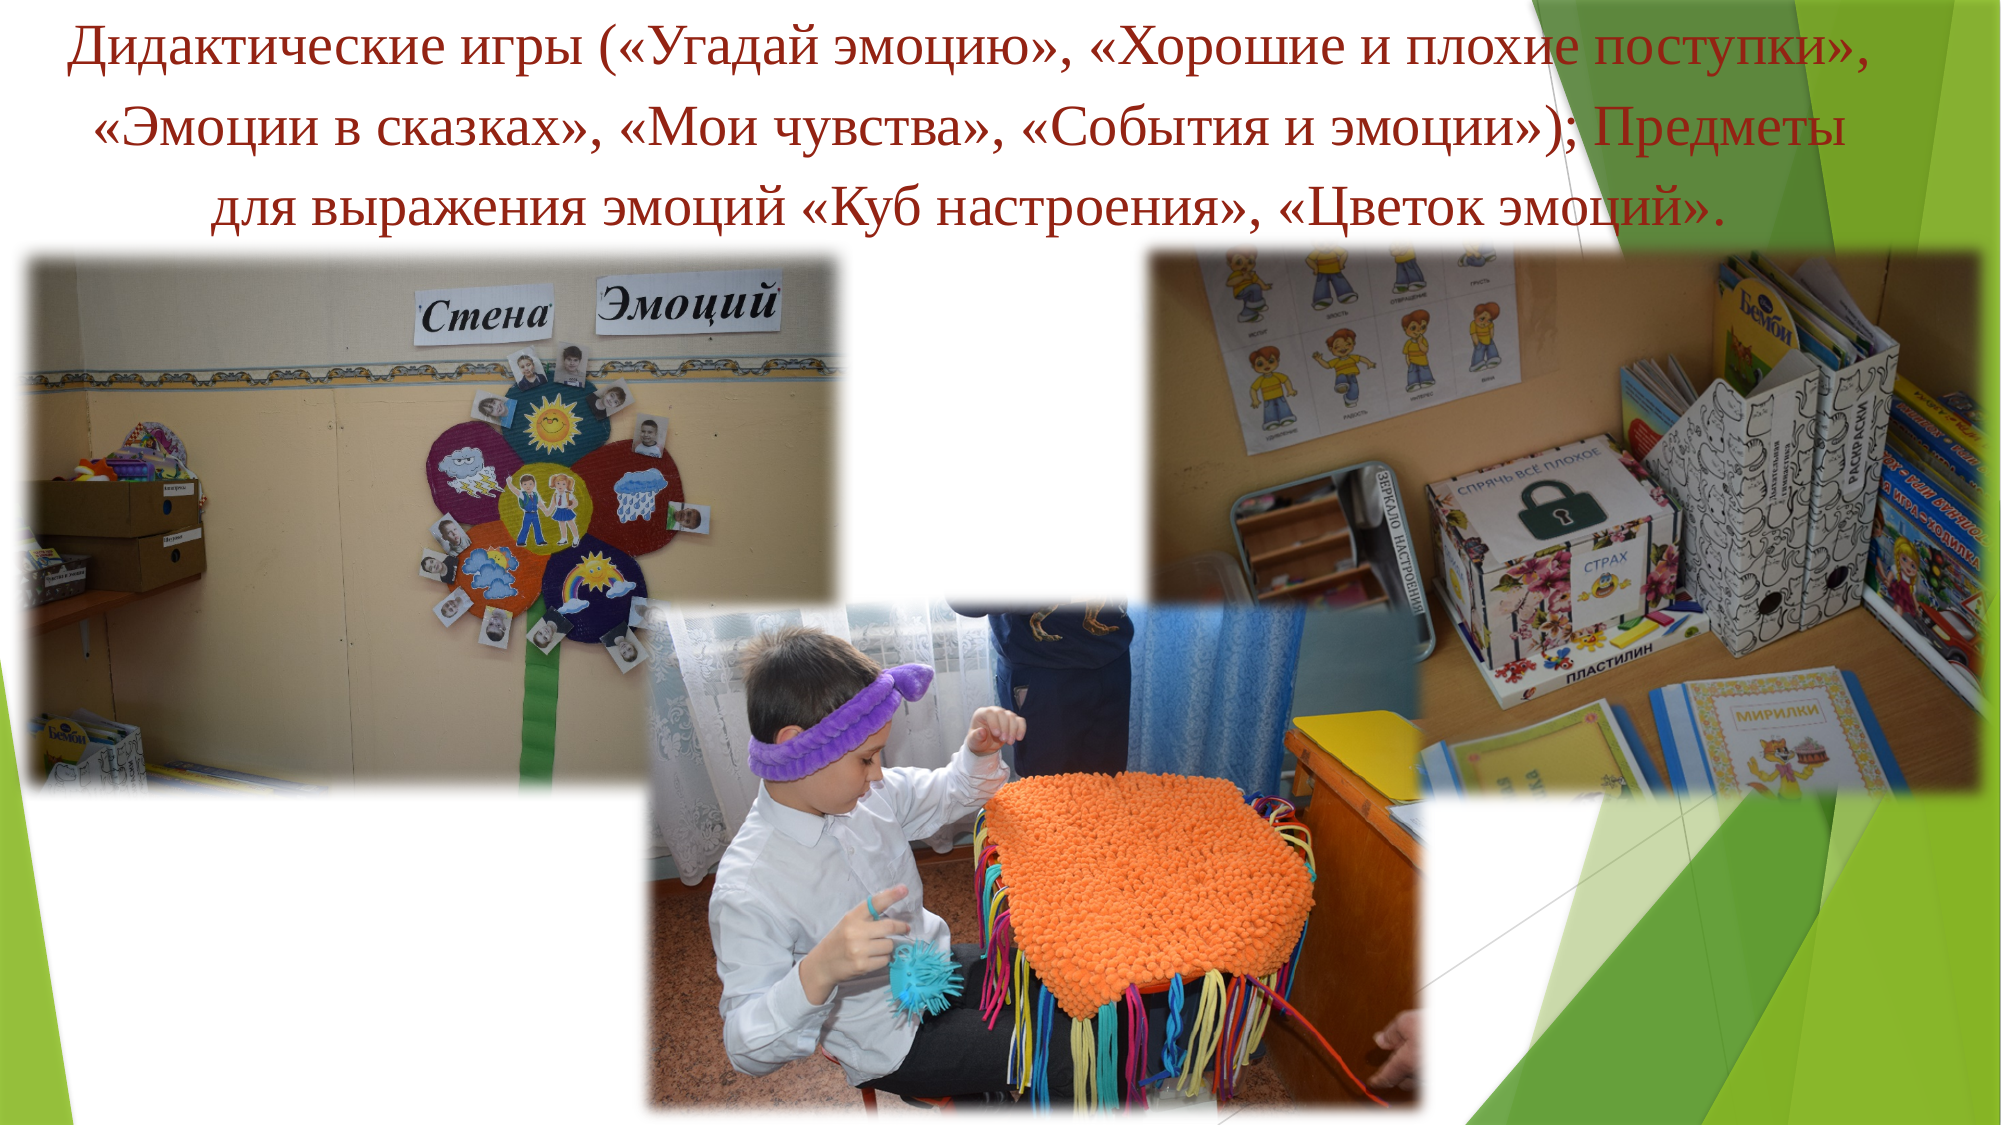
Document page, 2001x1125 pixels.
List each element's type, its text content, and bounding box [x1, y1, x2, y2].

picture [10, 231, 2000, 1125]
text_box Дидактические игры («Угадай эмоцию», «Хорошие и плохие поступки», «Эмоции в сказках», «Мои чувства», «События и эмоции»); Предметы для выражения эмоций «Куб настроения», «Цветок эмоций». [34, 0, 1905, 245]
